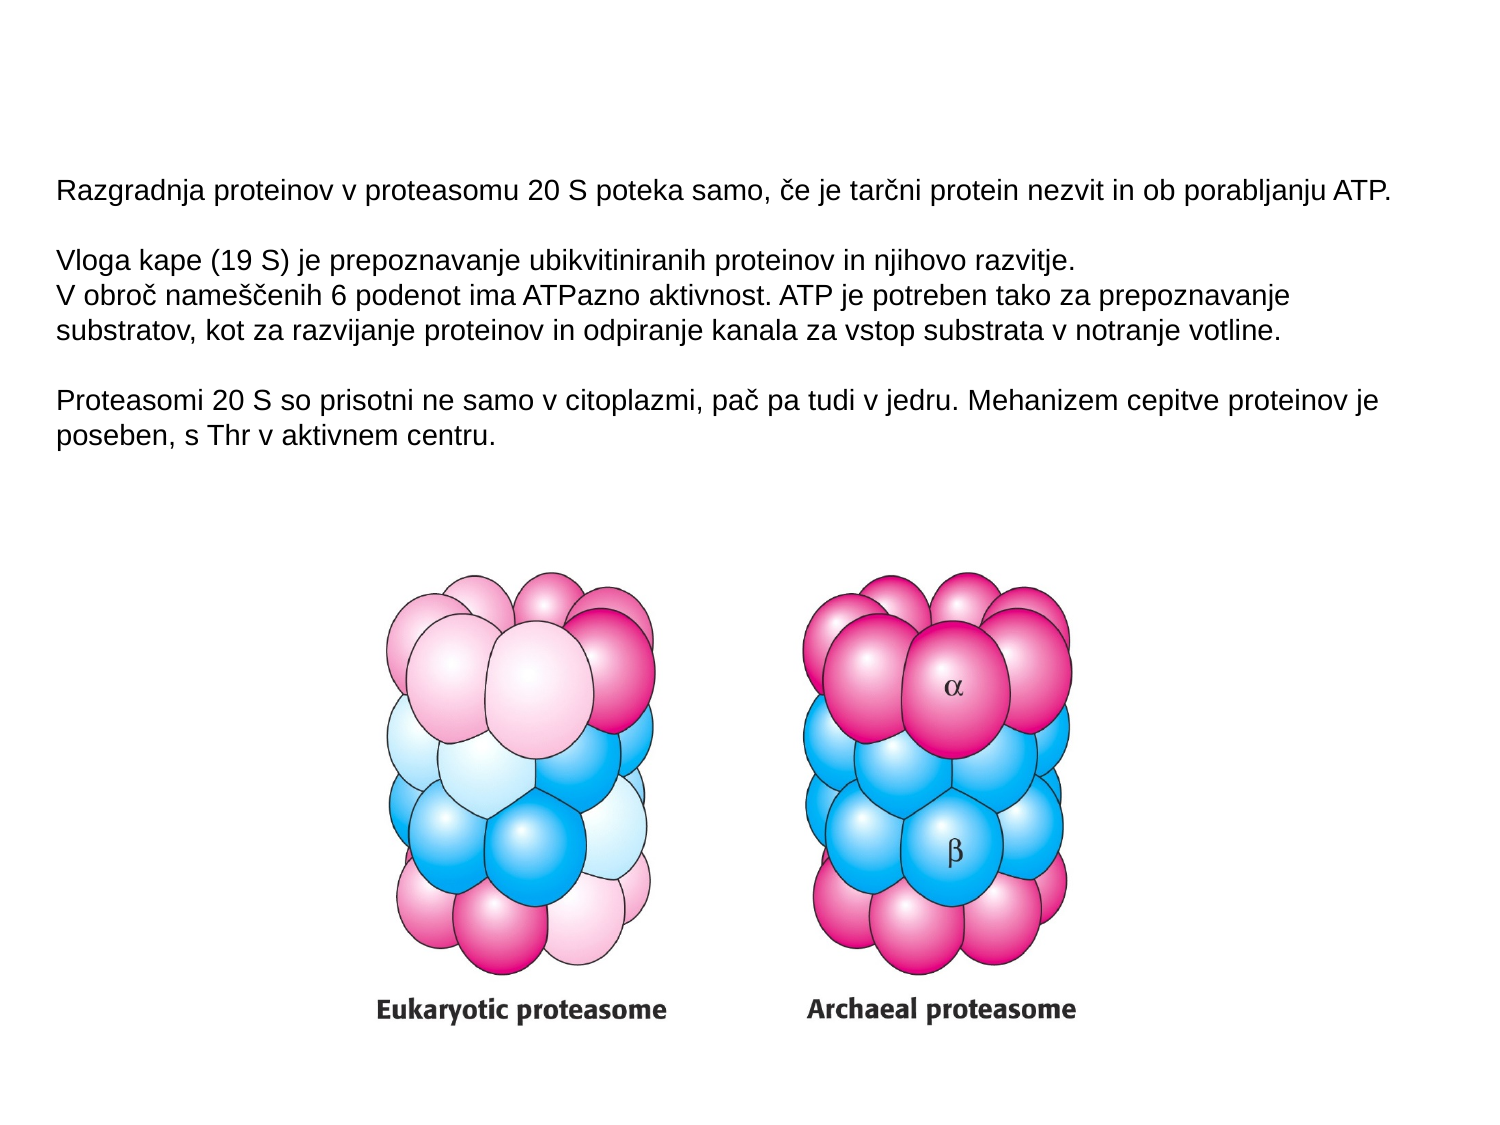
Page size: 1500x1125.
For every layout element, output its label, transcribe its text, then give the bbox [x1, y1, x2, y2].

picture [367, 562, 1086, 1037]
text_box Razgradnja proteinov v proteasomu 20 S poteka samo, če je tarčni protein nezvit in ob porabljanju ATP. Vloga kape (19 S) je prepoznavanje ubikvitiniranih proteinov in njihovo razvitje. V obroč nameščenih 6 podenot ima ATPazno aktivnost. ATP je potreben tako za prepoznavanje substratov, kot za razvijanje proteinov in odpiranje kanala za vstop substrata v notranje votline. Proteasomi 20 S so prisotni ne samo v citoplazmi, pač pa tudi v jedru. Mehanizem cepitve proteinov je poseben, s Thr v aktivnem centru. [41, 163, 1412, 494]
